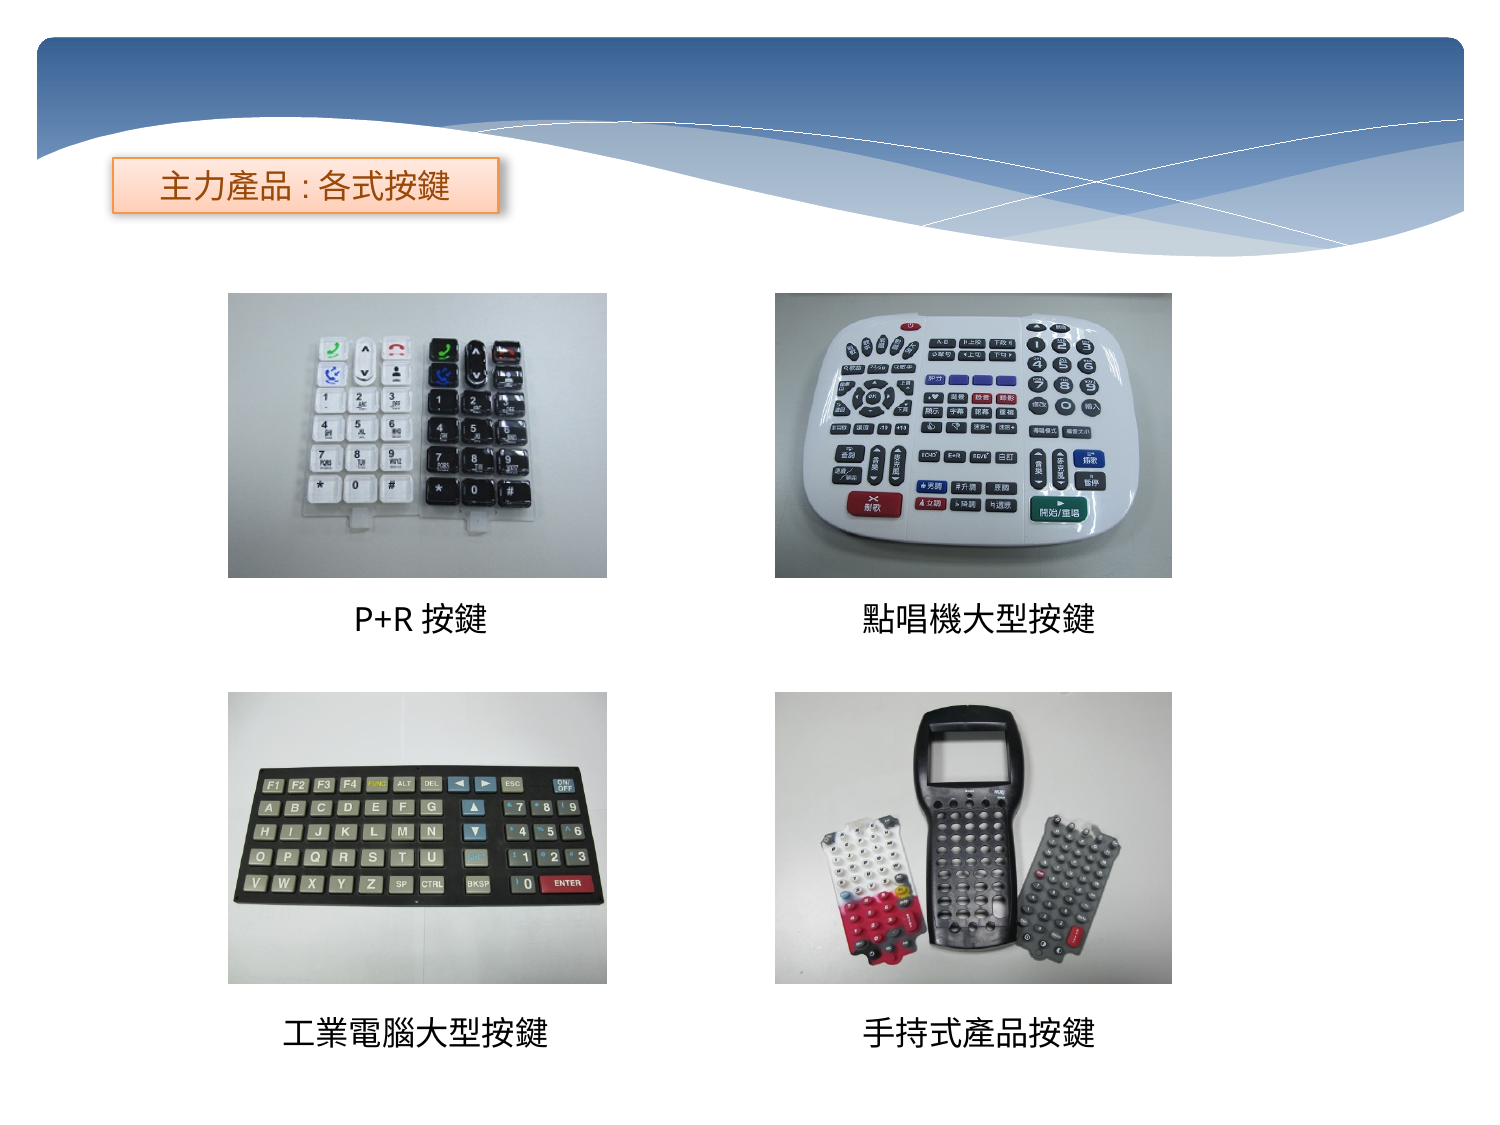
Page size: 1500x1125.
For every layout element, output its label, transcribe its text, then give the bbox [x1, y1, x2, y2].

picture [775, 692, 1172, 984]
text_box 點唱機大型按鍵 [847, 594, 1147, 646]
text_box P+R按鍵 [339, 594, 517, 646]
picture [227, 692, 607, 984]
text_box 手持式產品按鍵 [832, 1005, 1132, 1060]
picture [775, 293, 1172, 578]
text_box 主力產品:各式按鍵 [112, 157, 500, 214]
picture [227, 293, 607, 578]
text_box 工業電腦大型按鍵 [267, 1005, 567, 1060]
